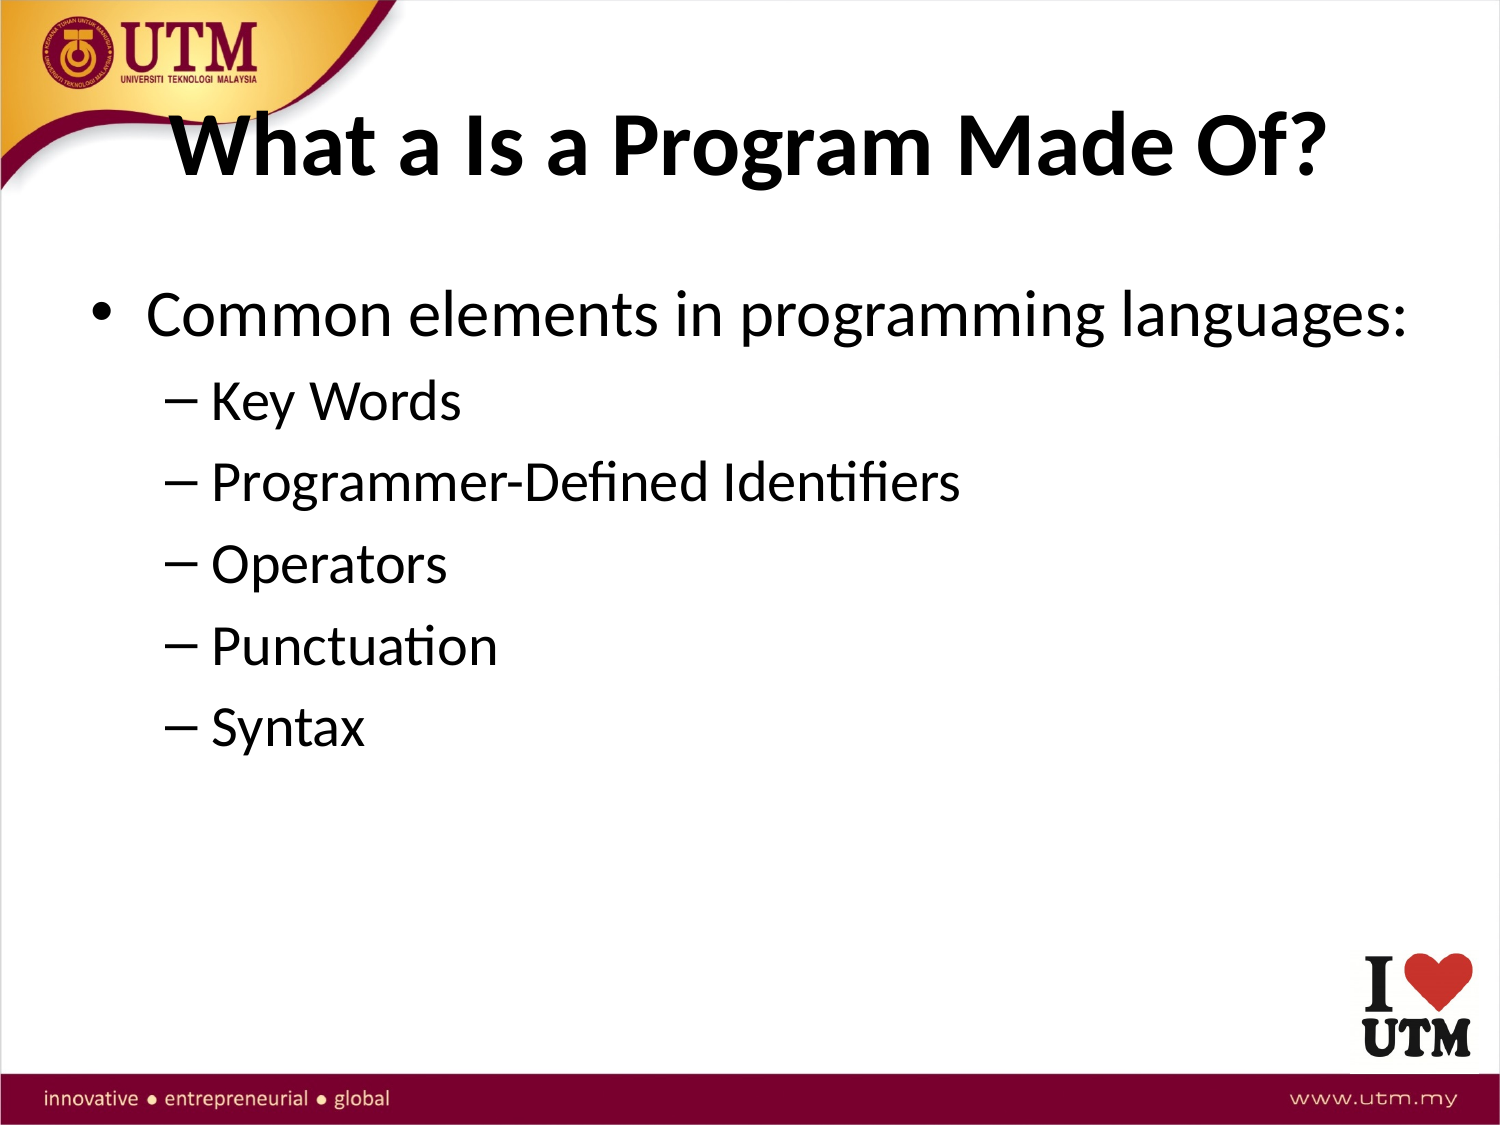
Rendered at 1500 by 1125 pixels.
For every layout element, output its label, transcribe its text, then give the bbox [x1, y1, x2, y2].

list Common elements in programming languages: Key Words Programmer-Defined Identifiers Operators Punctuation Syntax [75, 262, 1459, 1005]
title What a Is a Program Made Of? [75, 45, 1425, 233]
picture [0, 0, 1500, 1125]
